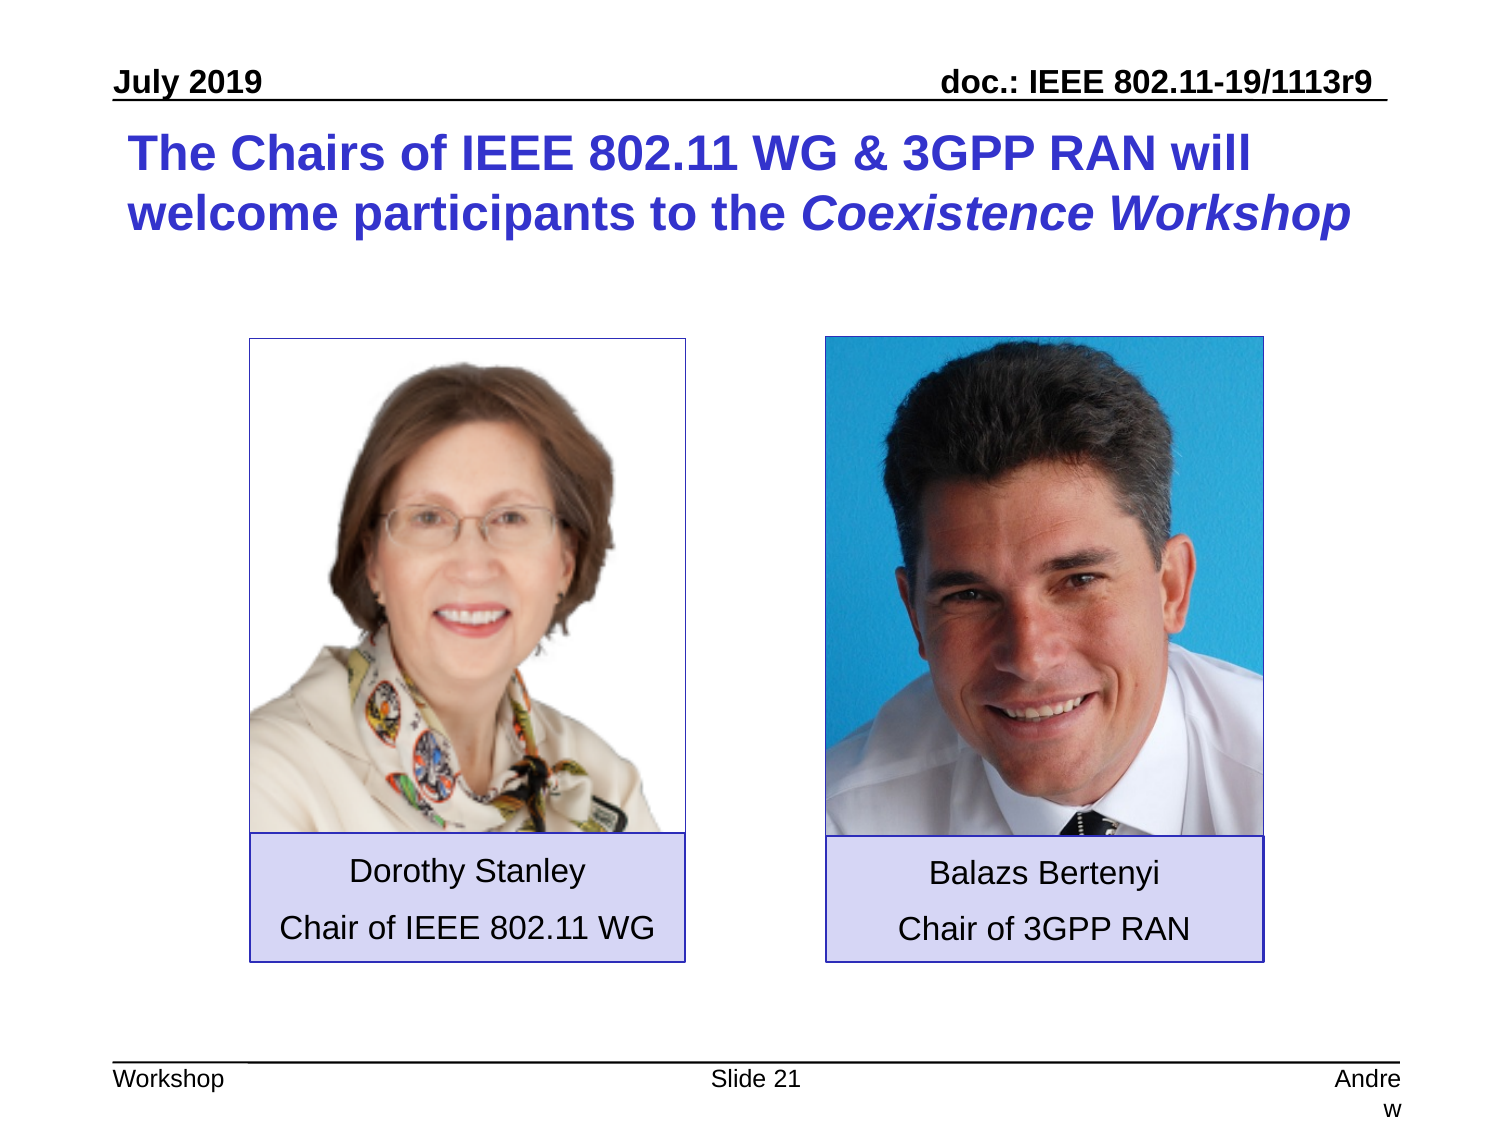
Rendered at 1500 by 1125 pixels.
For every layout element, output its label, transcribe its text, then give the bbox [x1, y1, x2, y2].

slide_number Slide 21 [709, 1061, 803, 1093]
text_box Dorothy Stanley Chair of IEEE 802.11 WG [249, 842, 686, 963]
title The Chairs of IEEE 802.11 WG & 3GPP RAN will welcome participants to the Coexistence Workshop [112, 112, 1388, 288]
picture [825, 335, 1264, 836]
picture [249, 337, 686, 836]
footer Andrew Myles, Cisco [1320, 1061, 1402, 1093]
text_box Balazs Bertenyi Chair of 3GPP RAN [825, 843, 1264, 963]
